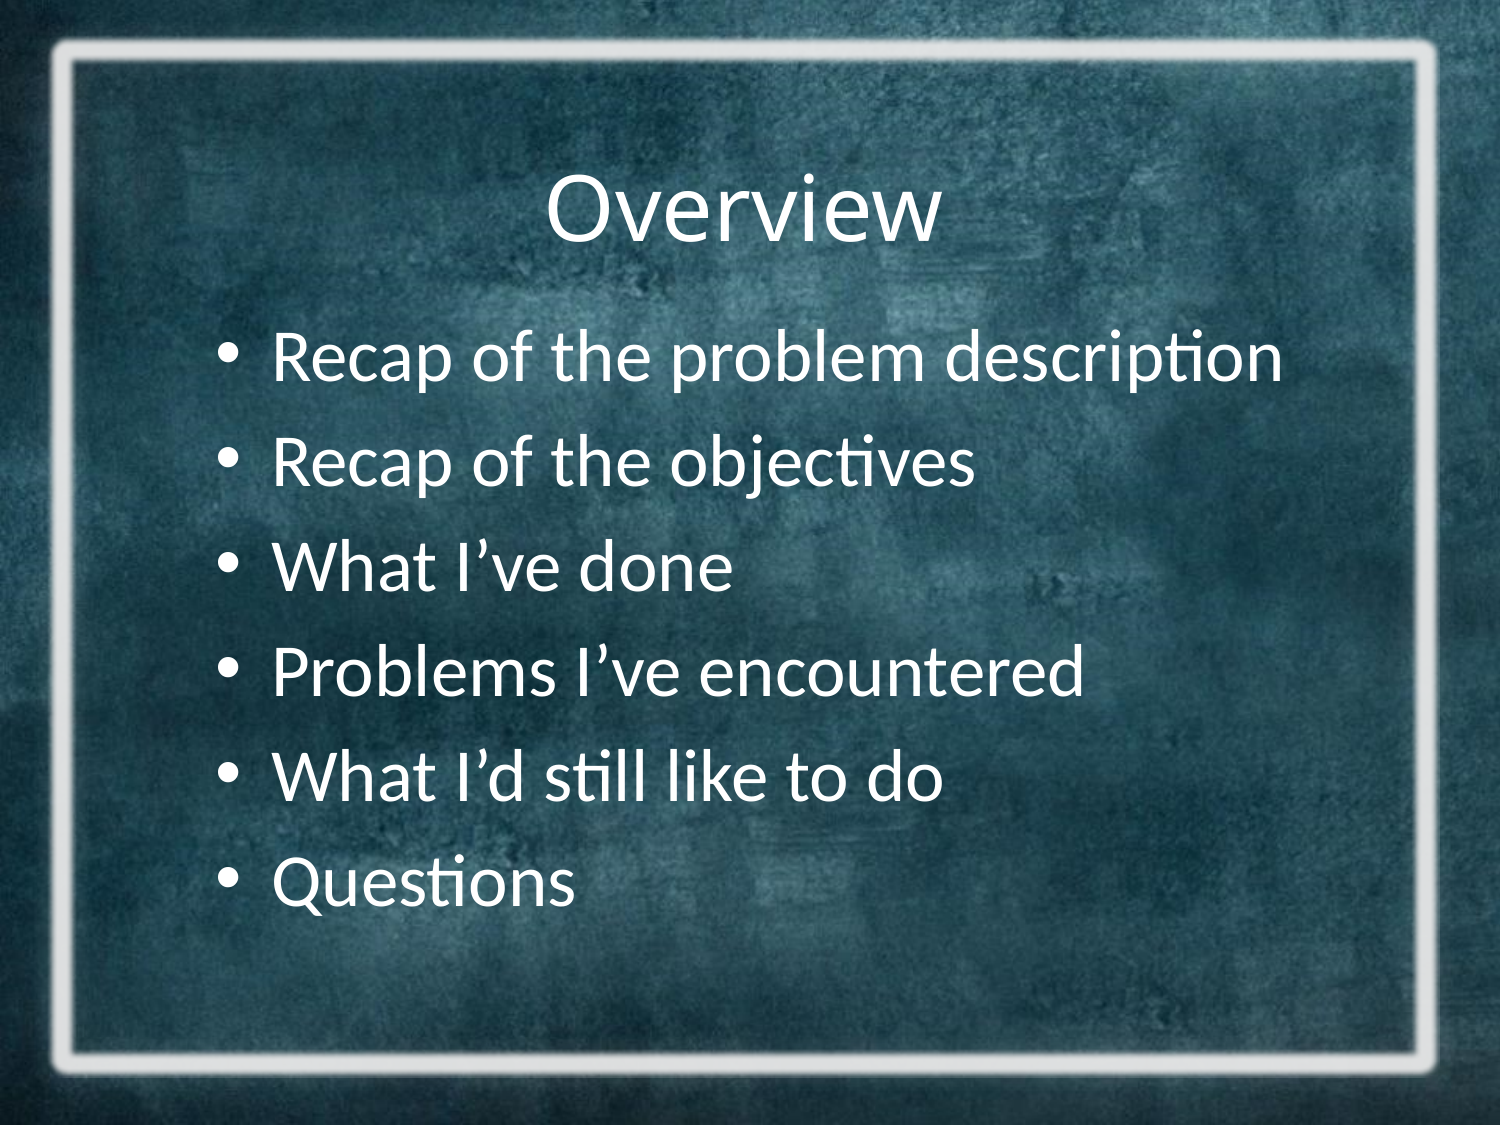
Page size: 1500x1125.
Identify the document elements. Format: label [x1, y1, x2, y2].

text_box [68, 57, 1424, 1056]
picture [0, 0, 1500, 1125]
